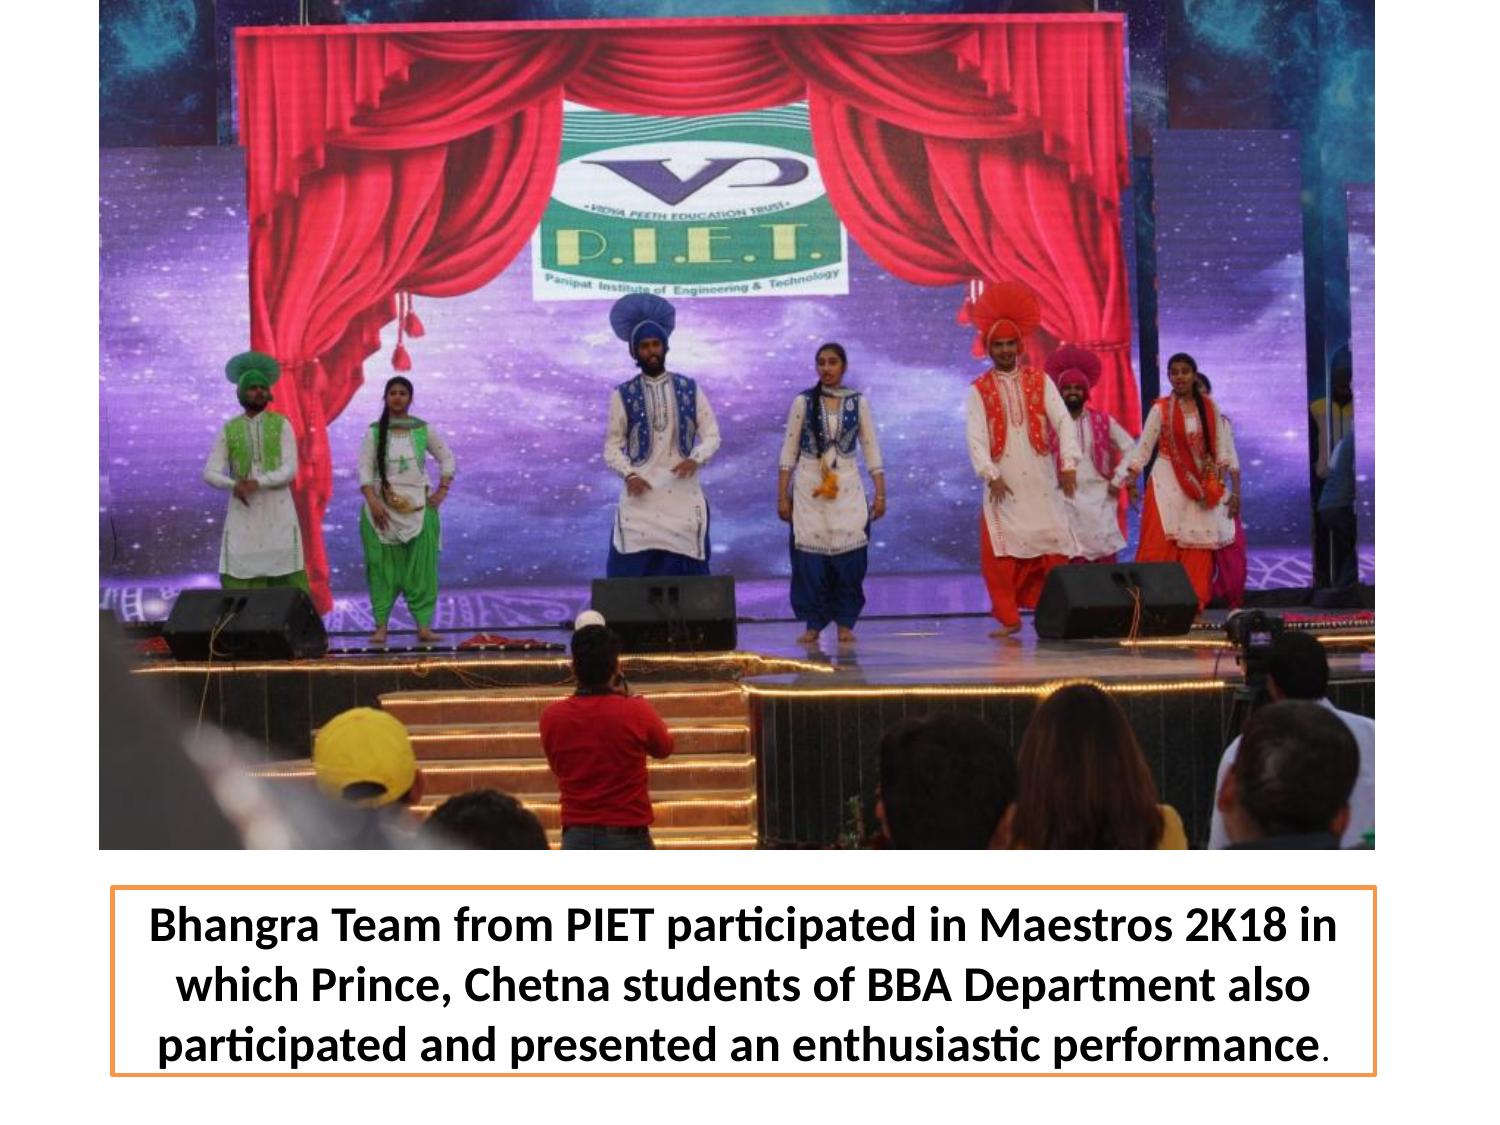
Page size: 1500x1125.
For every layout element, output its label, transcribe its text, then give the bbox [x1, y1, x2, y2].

text_box Bhangra Team from PIET participated in Maestros 2K18 in which Prince, Chetna students of BBA Department also participated and presented an enthusiastic performance. [110, 885, 1377, 1077]
picture [99, 0, 1376, 851]
